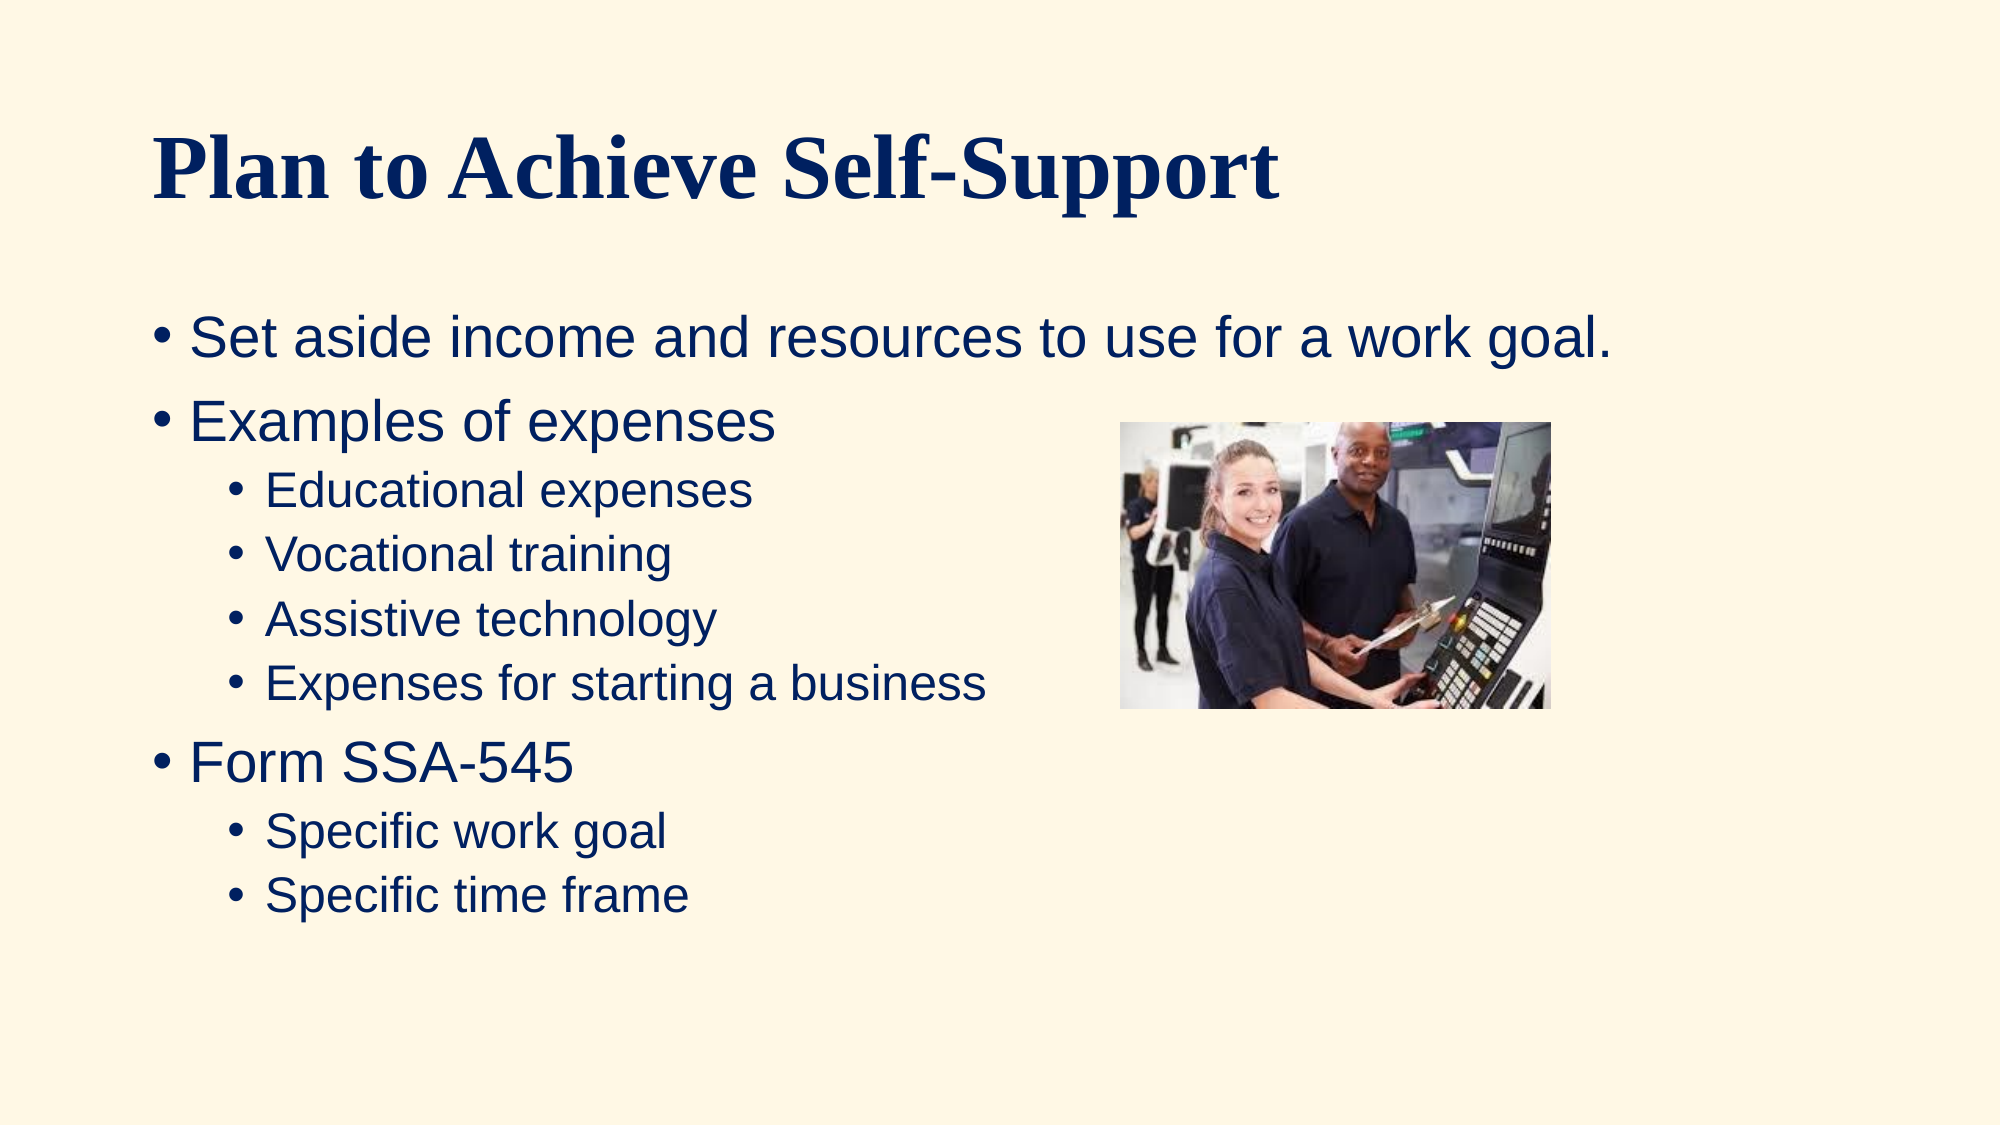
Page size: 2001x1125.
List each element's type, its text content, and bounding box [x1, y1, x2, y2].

picture [1120, 422, 1551, 709]
list Set aside income and resources to use for a work goal. Examples of expenses Educational expenses Vocational training Assistive technology Expenses for starting a business Form SSA-545 Specific work goal Specific time frame [137, 299, 1863, 1014]
title Plan to Achieve Self-Support [137, 59, 1863, 278]
